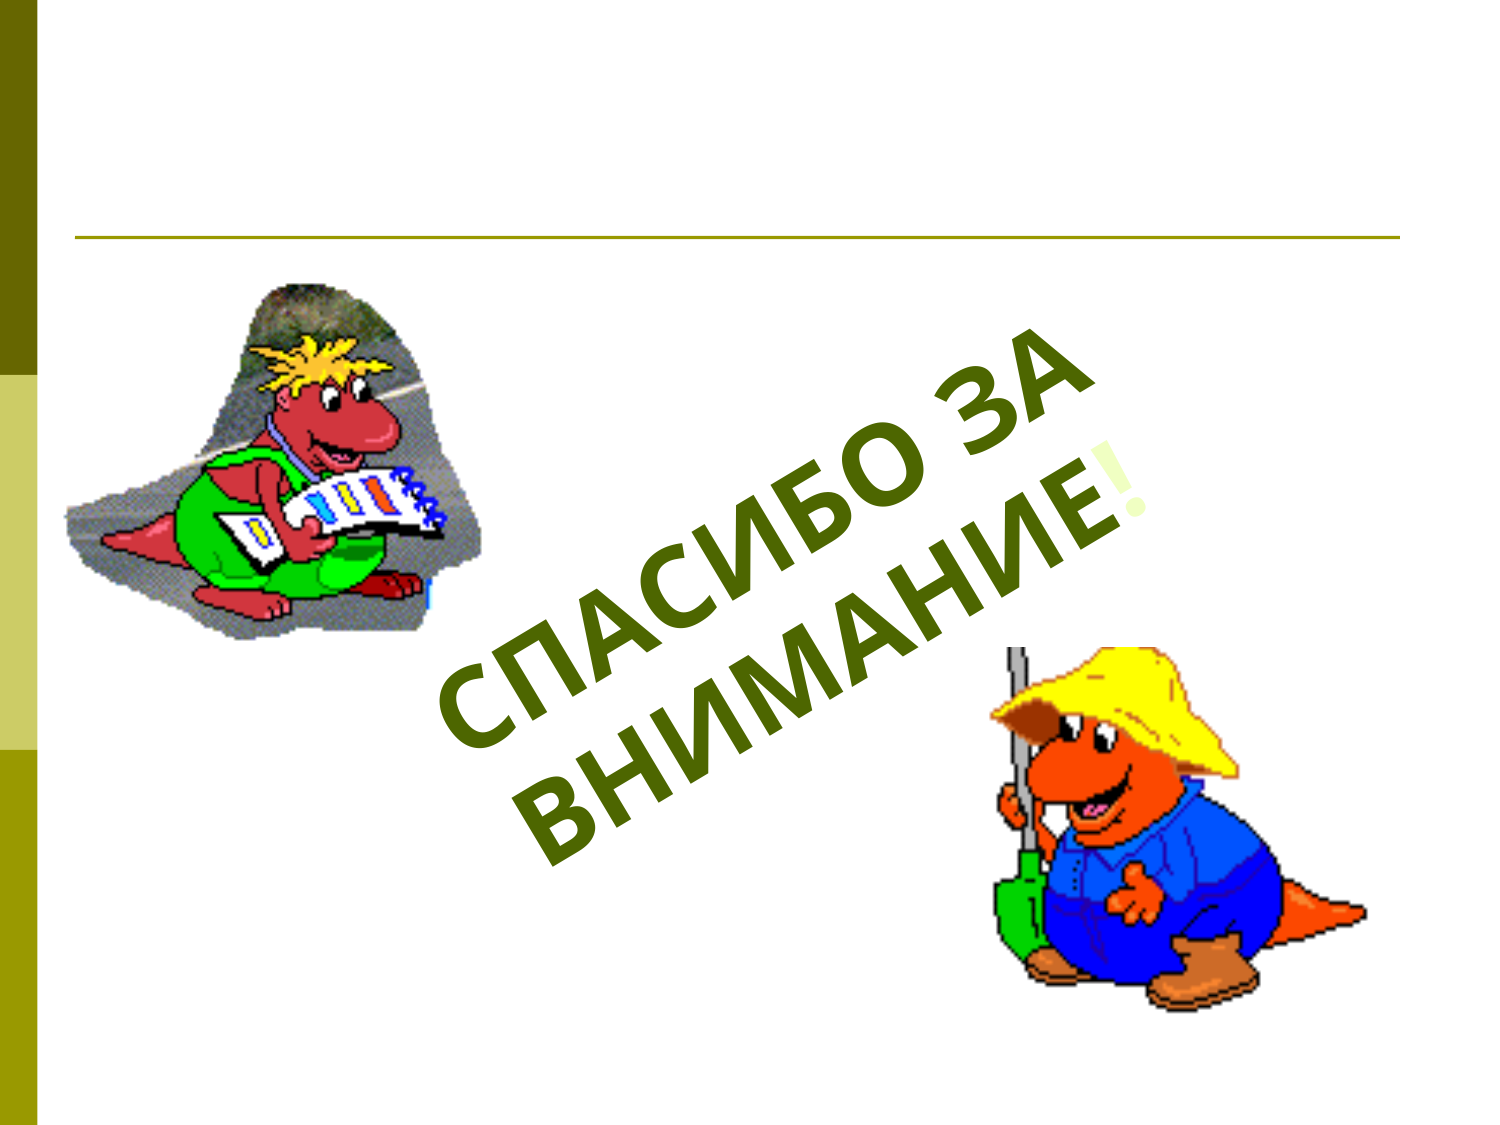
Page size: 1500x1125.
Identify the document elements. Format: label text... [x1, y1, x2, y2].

text_box СПАСИБО ЗА ВНИМАНИЕ! [111, 106, 1471, 1079]
picture [62, 282, 488, 647]
picture [949, 647, 1376, 1032]
